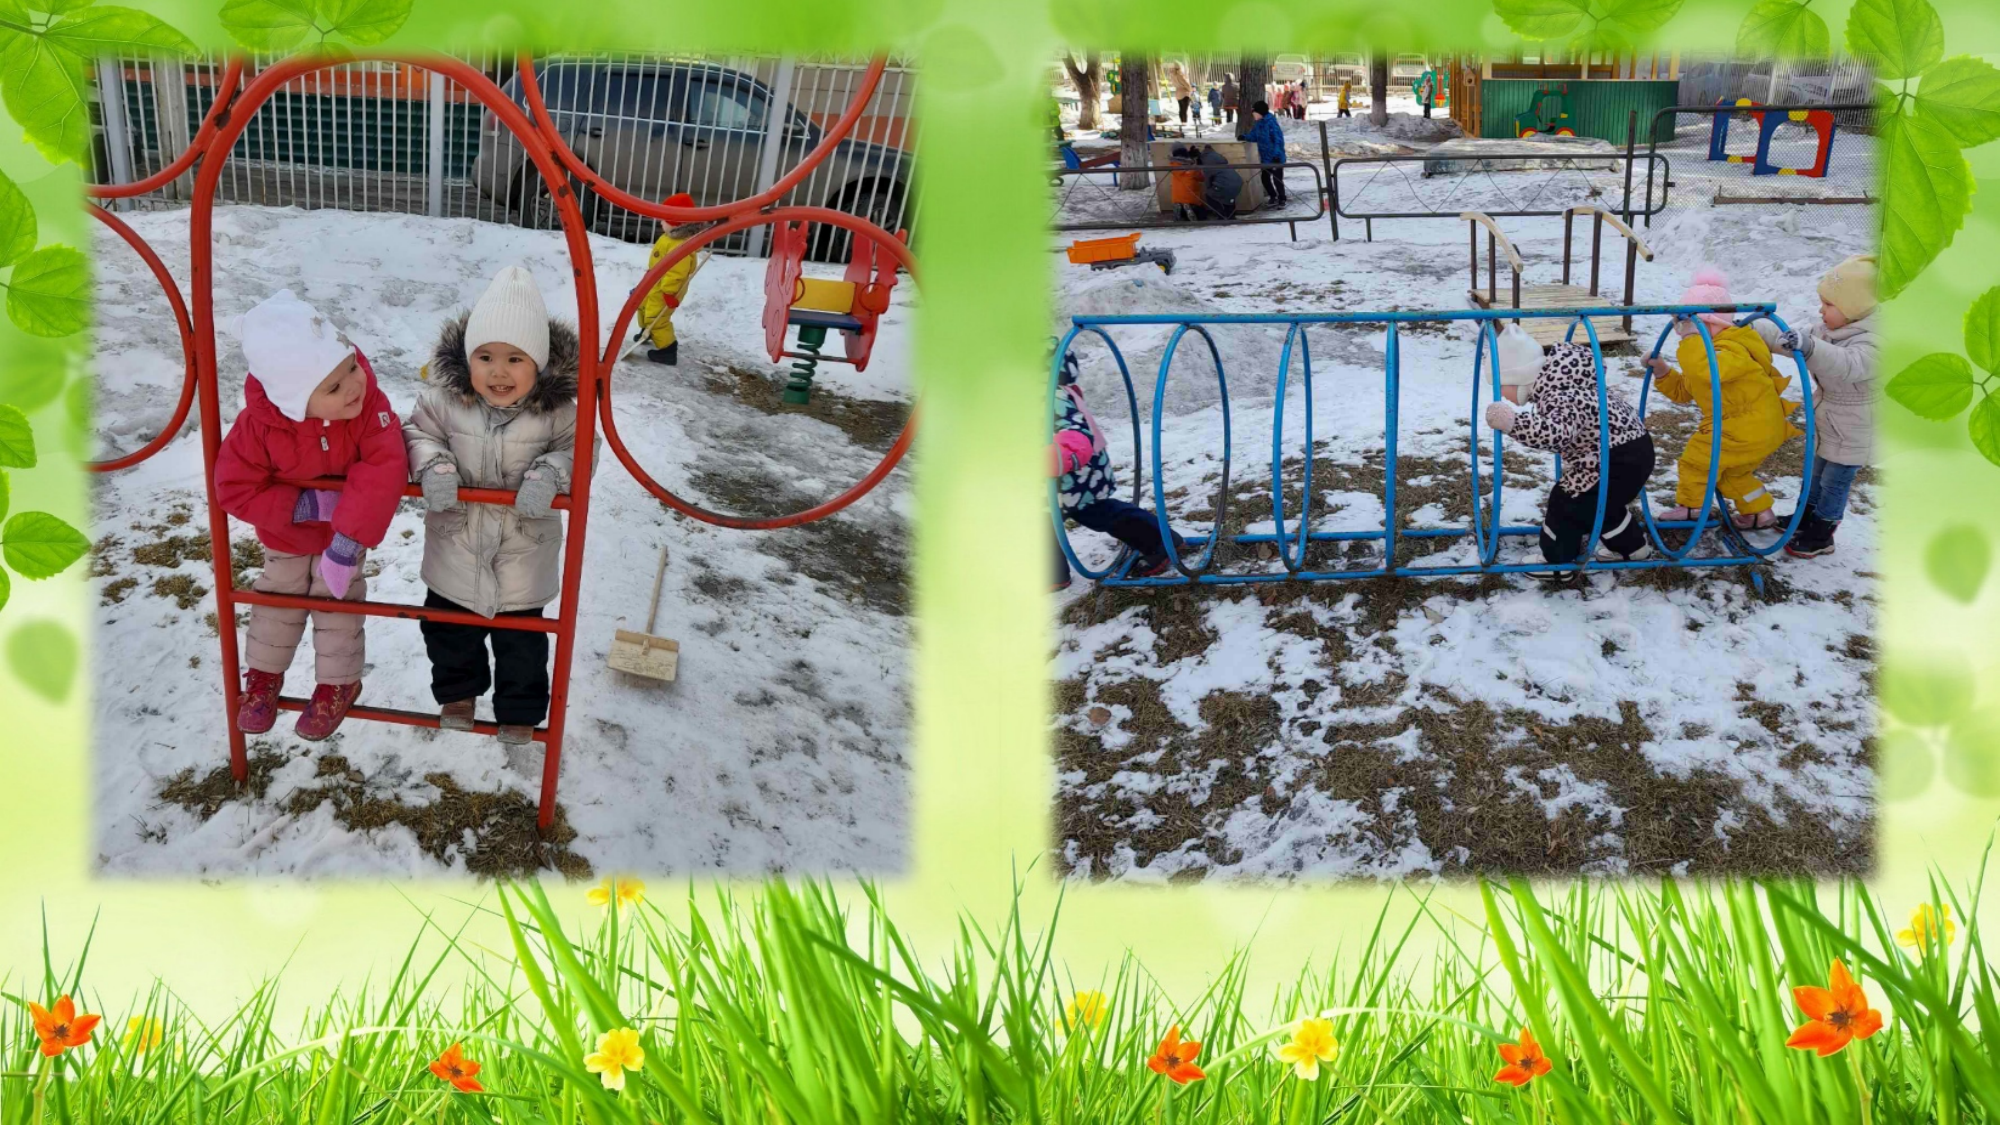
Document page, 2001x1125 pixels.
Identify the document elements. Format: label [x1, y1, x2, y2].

picture [1036, 40, 1895, 899]
list [0, 0, 2000, 1125]
picture [72, 40, 931, 899]
